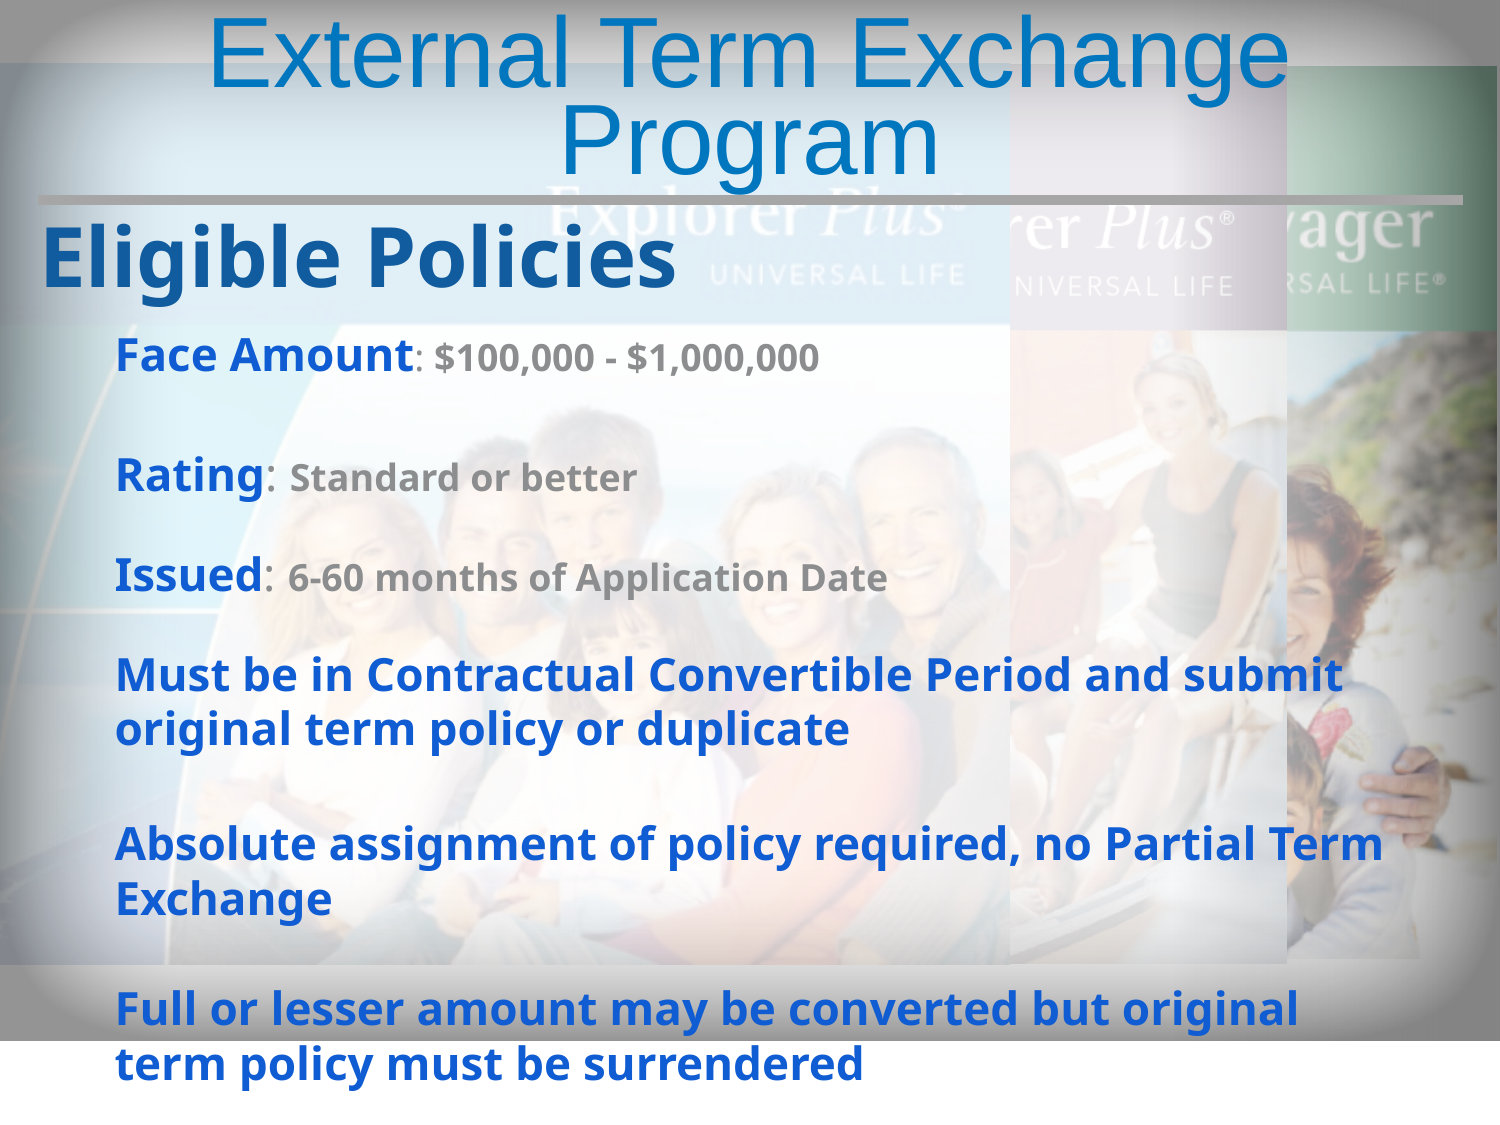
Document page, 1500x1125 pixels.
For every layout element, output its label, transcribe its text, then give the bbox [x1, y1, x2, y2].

text_box Face Amount: $100,000 - $1,000,000 Rating: Standard or better Issued: 6-60 months of Application Date Must be in Contractual Convertible Period and submit original term policy or duplicate Absolute assignment of policy required, no Partial Term Exchange Full or lesser amount may be converted but original term policy must be surrendered [99, 1048, 1438, 1098]
picture [0, 0, 1500, 1041]
